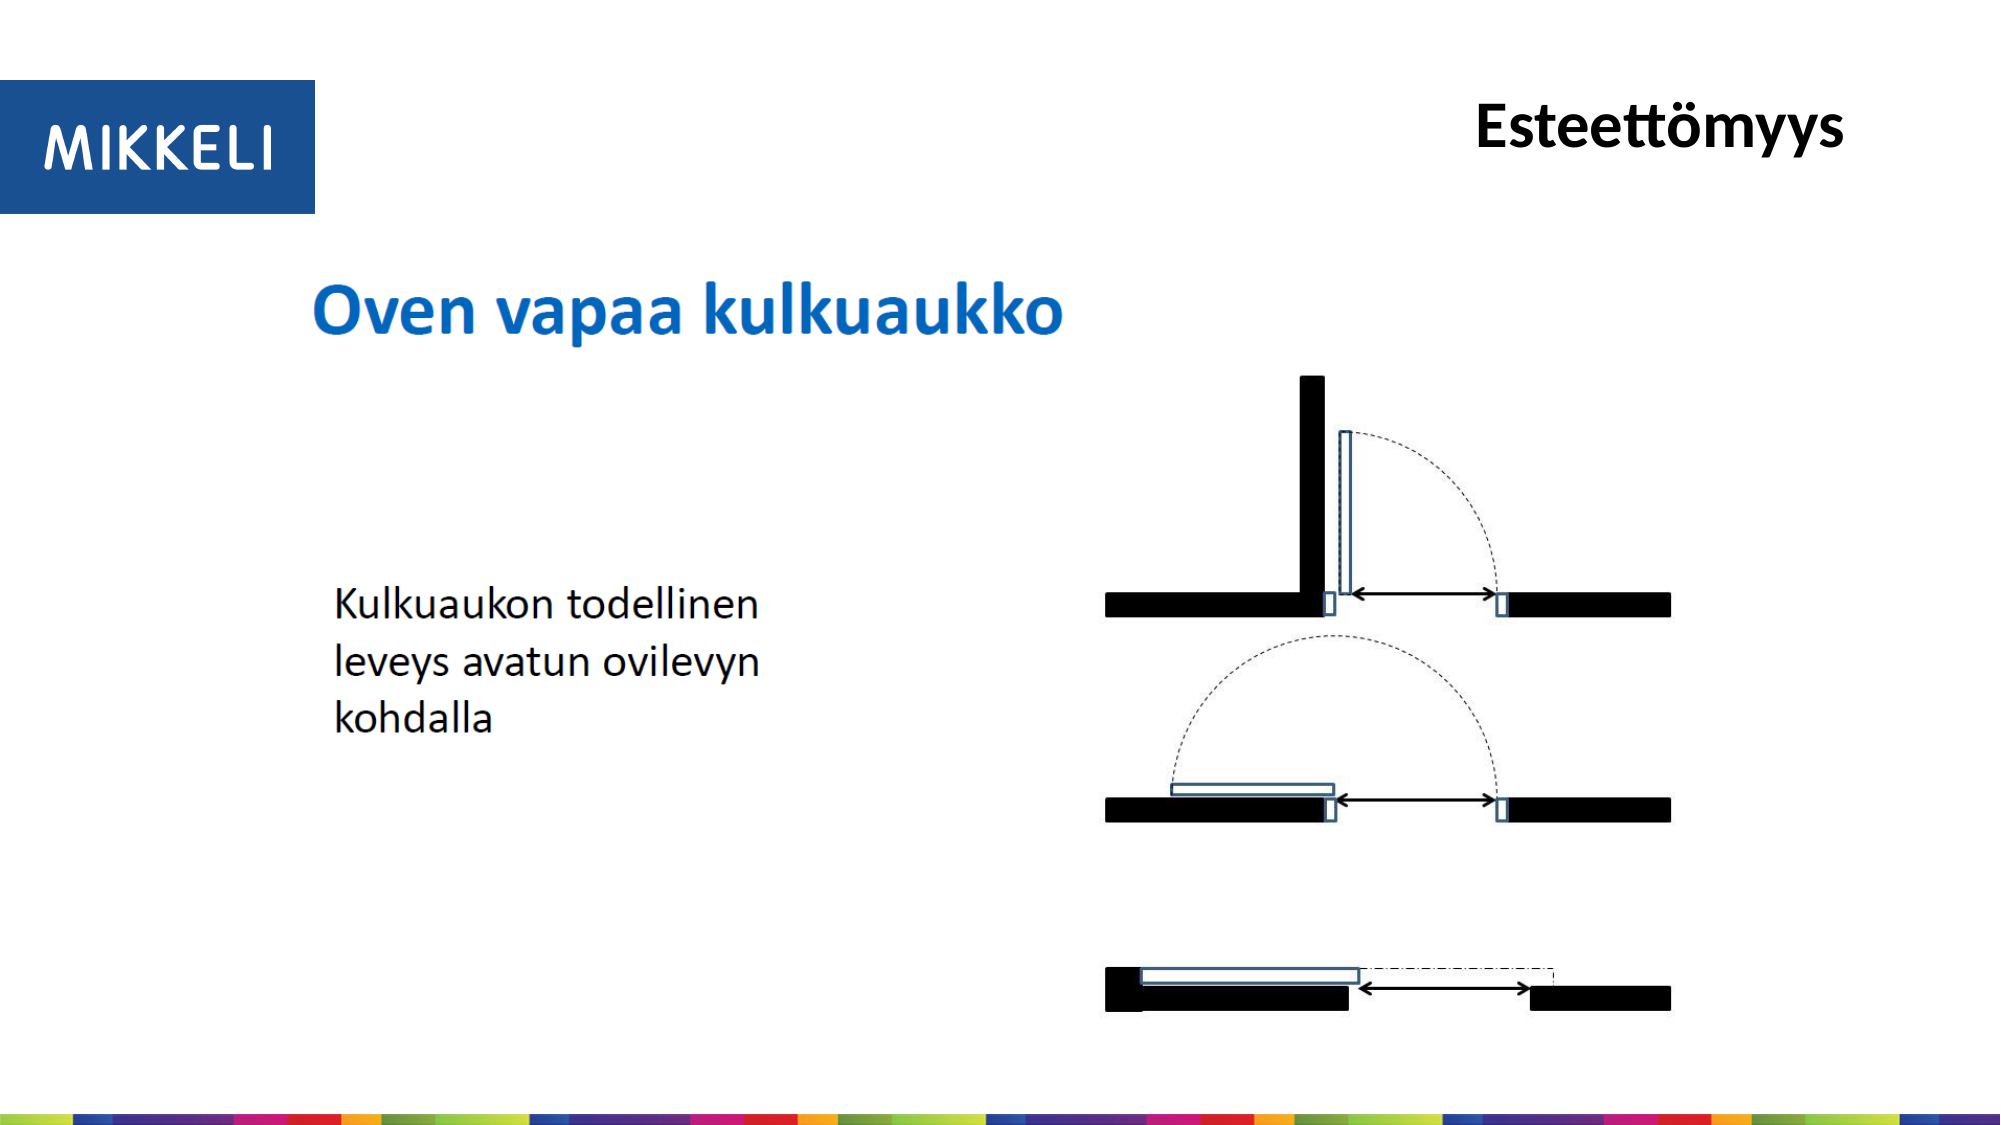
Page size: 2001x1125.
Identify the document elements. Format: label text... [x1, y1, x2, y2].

text_box Esteettömyys [1139, 71, 2000, 180]
picture [308, 272, 1736, 1035]
picture [0, 80, 315, 214]
picture [0, 1114, 2000, 1125]
